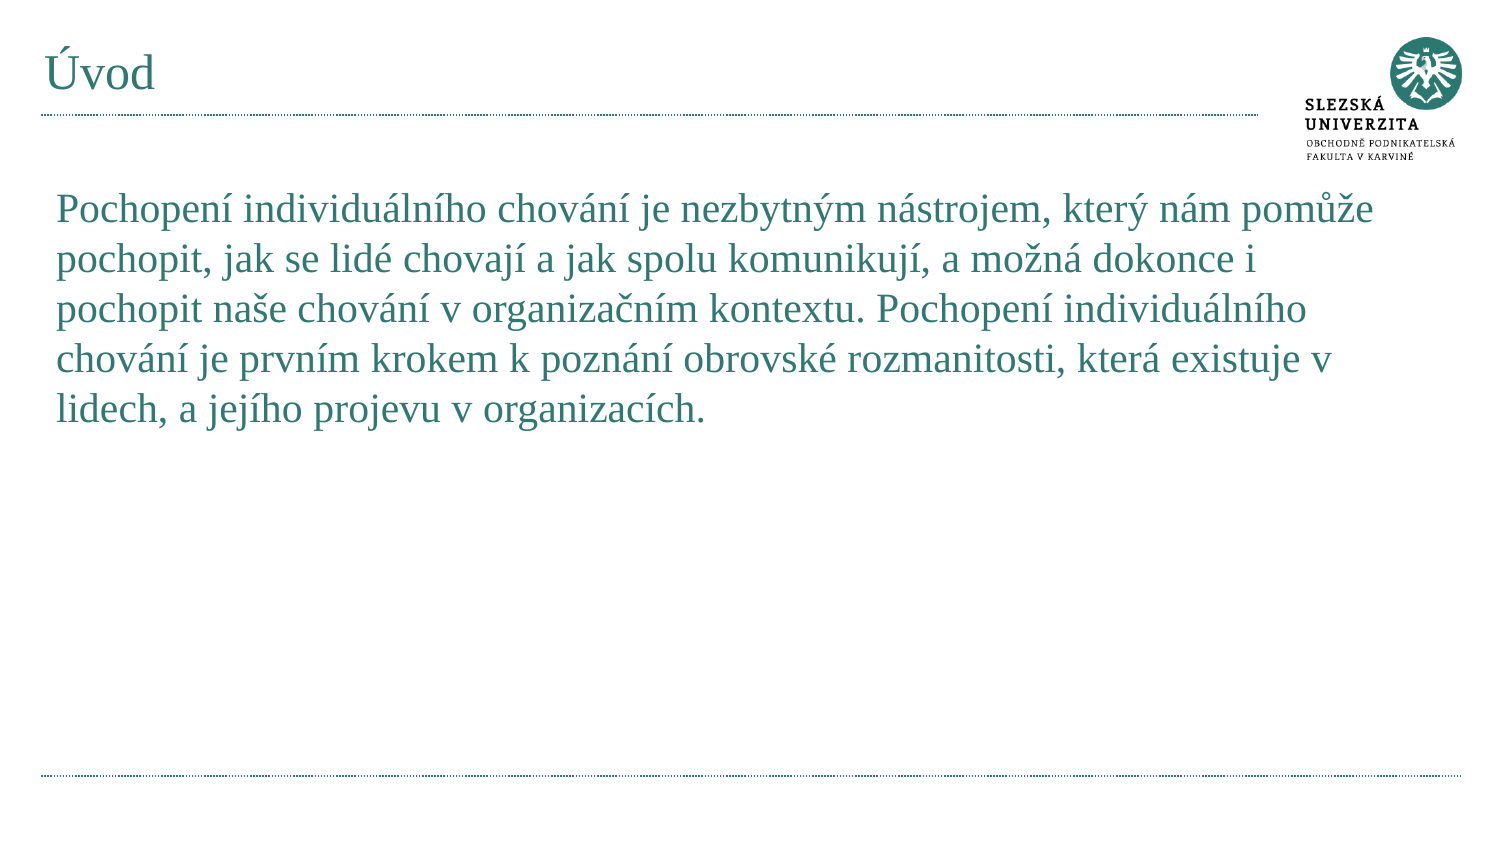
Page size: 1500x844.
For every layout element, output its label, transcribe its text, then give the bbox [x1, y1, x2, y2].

list Pochopení individuálního chování je nezbytným nástrojem, který nám pomůže pochopit, jak se lidé chovají a jak spolu komunikují, a možná dokonce i pochopit naše chování v organizačním kontextu. Pochopení individuálního chování je prvním krokem k poznání obrovské rozmanitosti, která existuje v lidech, a jejího projevu v organizacích. [41, 173, 1400, 729]
title Úvod [29, 32, 668, 116]
picture [1305, 37, 1462, 160]
text_box [64, 114, 1010, 351]
